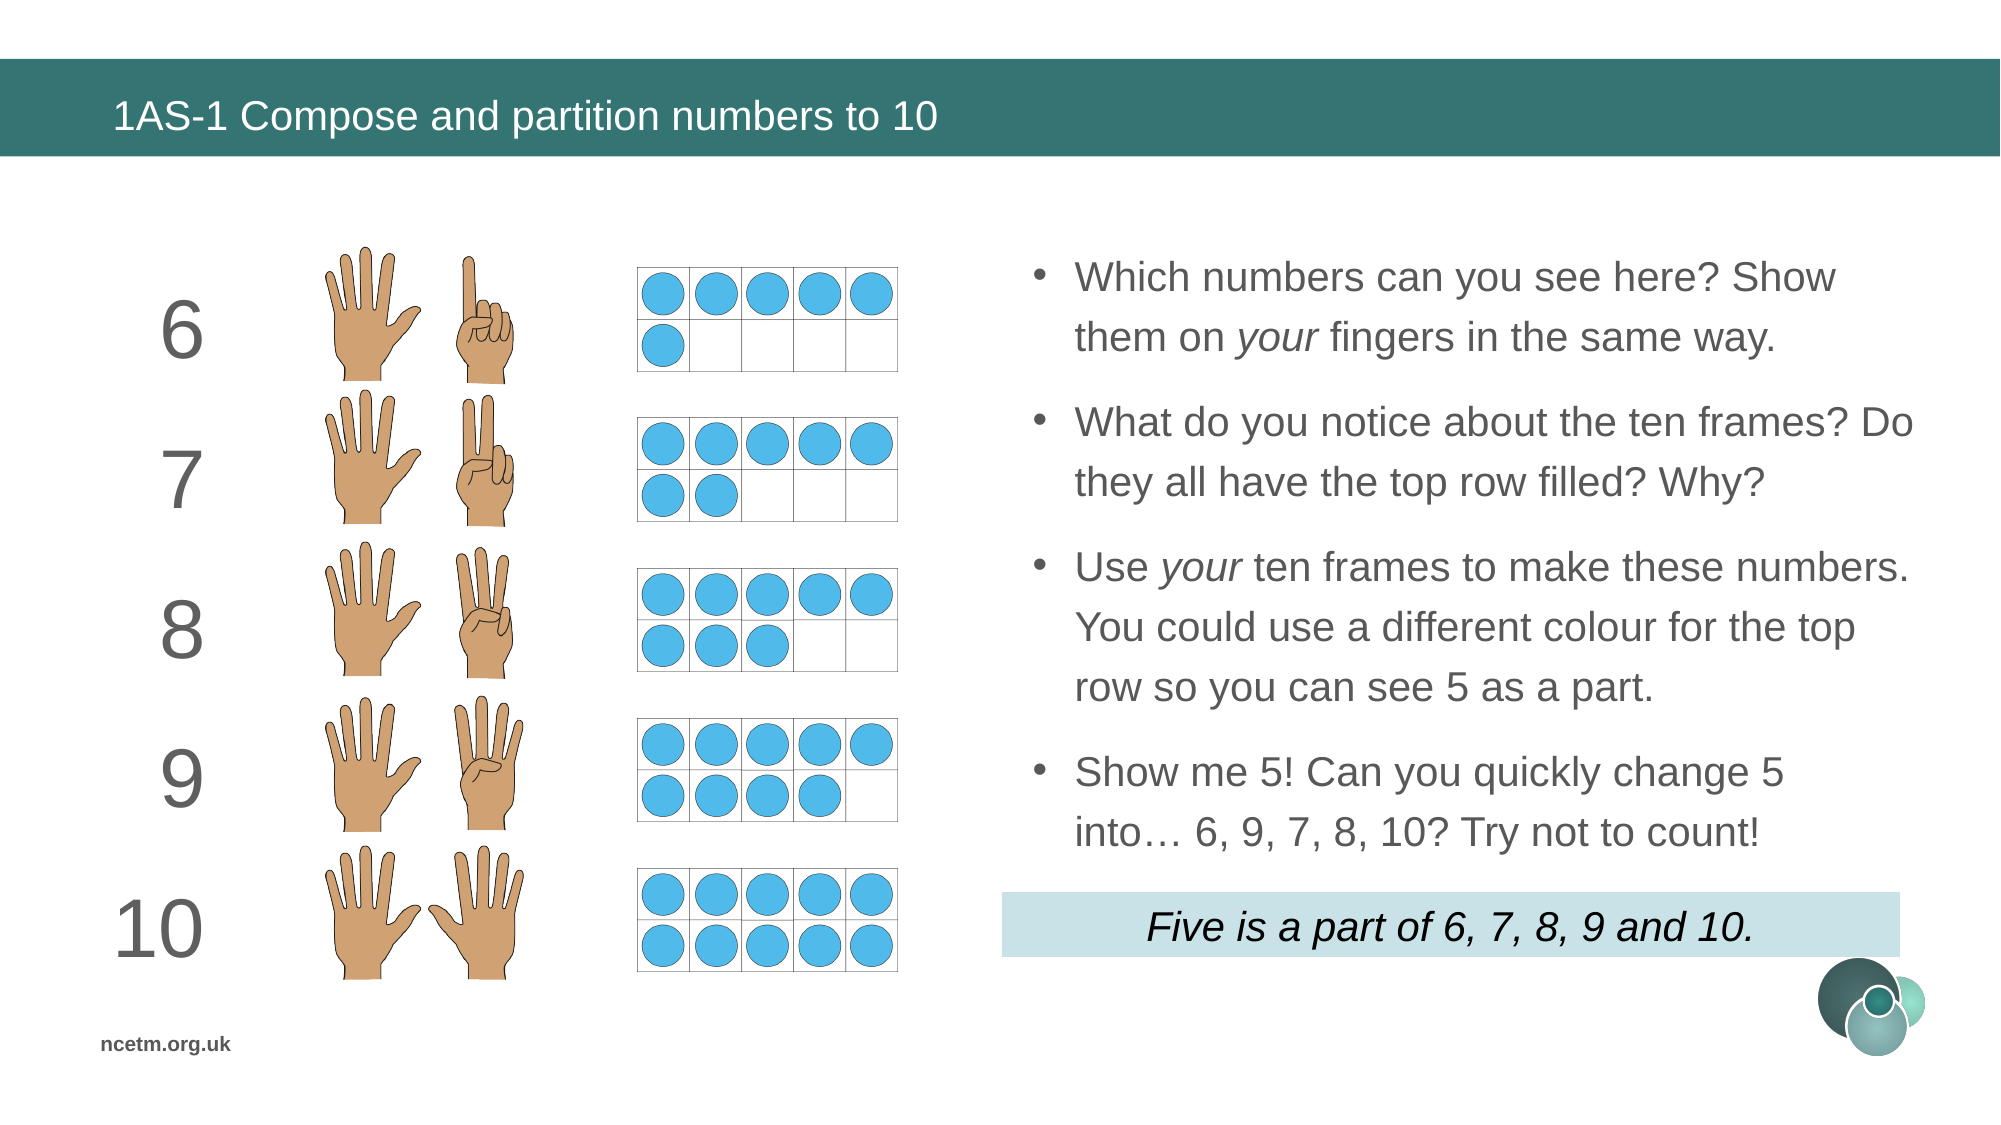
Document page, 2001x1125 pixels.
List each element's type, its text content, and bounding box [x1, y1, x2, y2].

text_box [637, 567, 898, 673]
picture [637, 867, 898, 973]
text_box 10 [97, 866, 220, 982]
picture [325, 245, 524, 980]
text_box 8 [144, 567, 221, 683]
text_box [637, 267, 898, 373]
text_box 9 [144, 717, 221, 832]
text_box 7 [144, 417, 221, 533]
text_box 6 [144, 268, 221, 383]
text_box Which numbers can you see here? Show them on your fingers in the same way. What do you notice about the ten frames? Do they all have the top row filled? Why? Use your ten frames to make these numbers. You could use a different colour for the top row so you can see 5 as a part. Show me 5! Can you quickly change 5 into… 6, 9, 7, 8, 10? Try not to count! [1017, 232, 1945, 604]
title 1AS-1 Compose and partition numbers to 10 [97, 76, 1945, 147]
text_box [637, 717, 898, 823]
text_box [637, 417, 898, 523]
text_box Five is a part of 6, 7, 8, 9 and 10. [1001, 892, 1900, 957]
picture [1818, 958, 1925, 1056]
